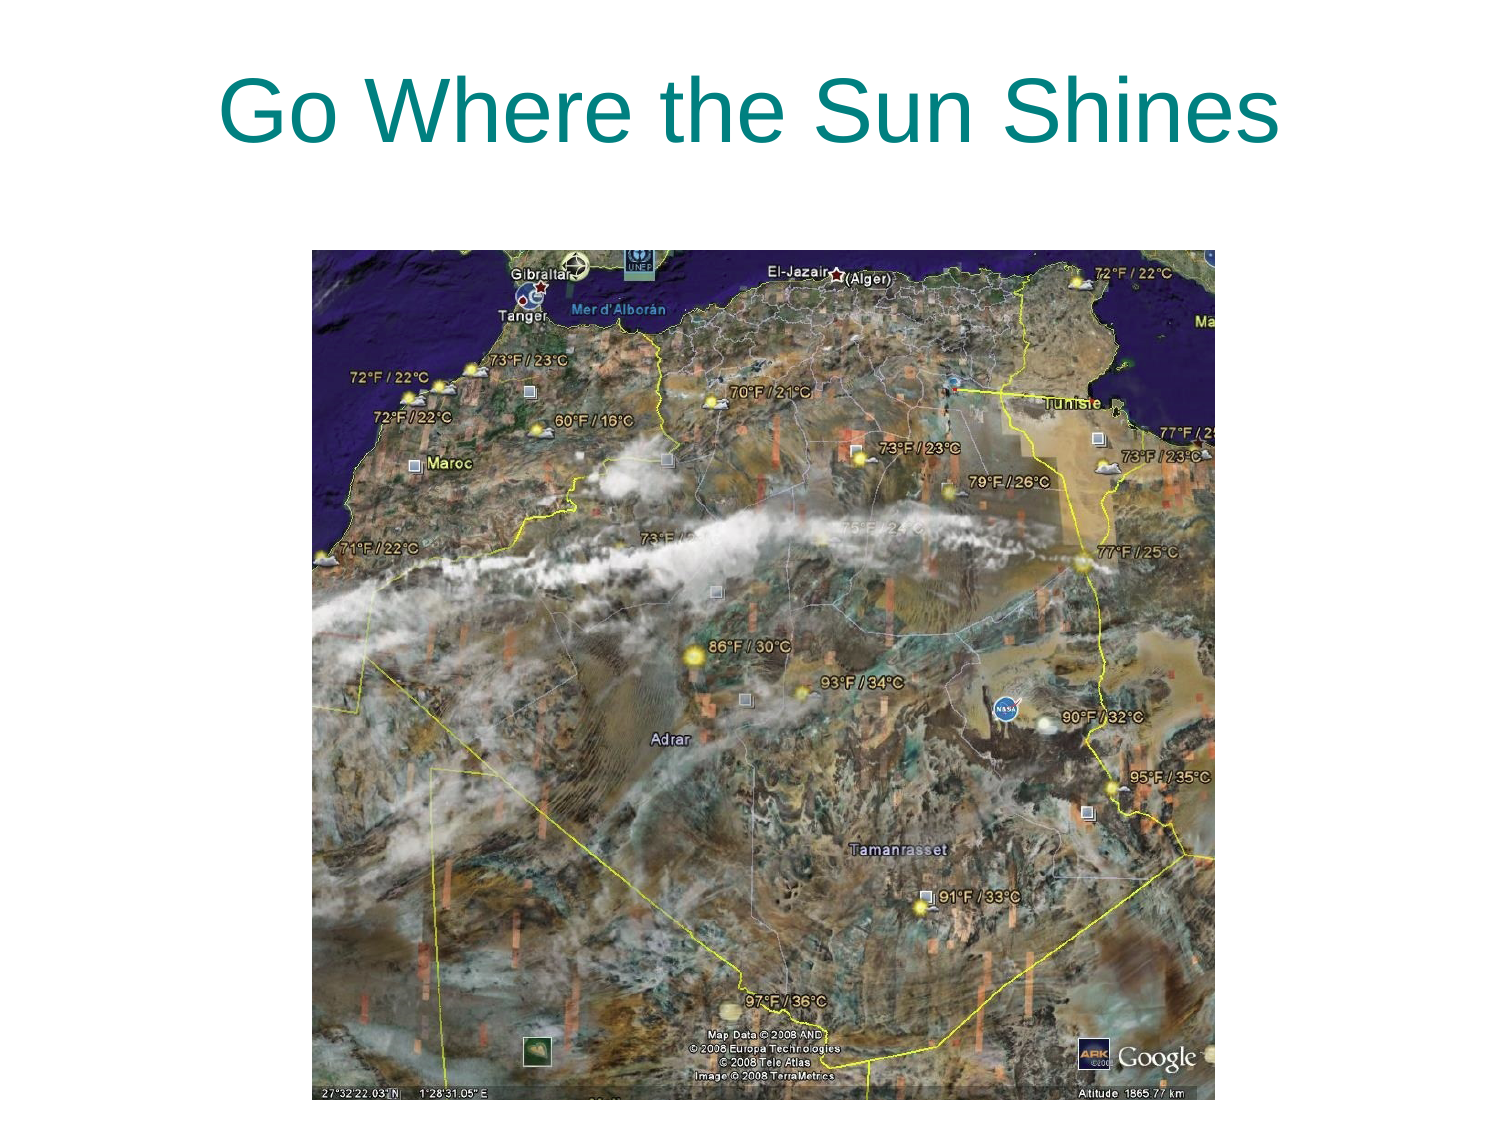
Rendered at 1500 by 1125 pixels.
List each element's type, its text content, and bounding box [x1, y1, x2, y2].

title Go Where the Sun Shines [75, 12, 1425, 200]
picture [312, 250, 1215, 1101]
